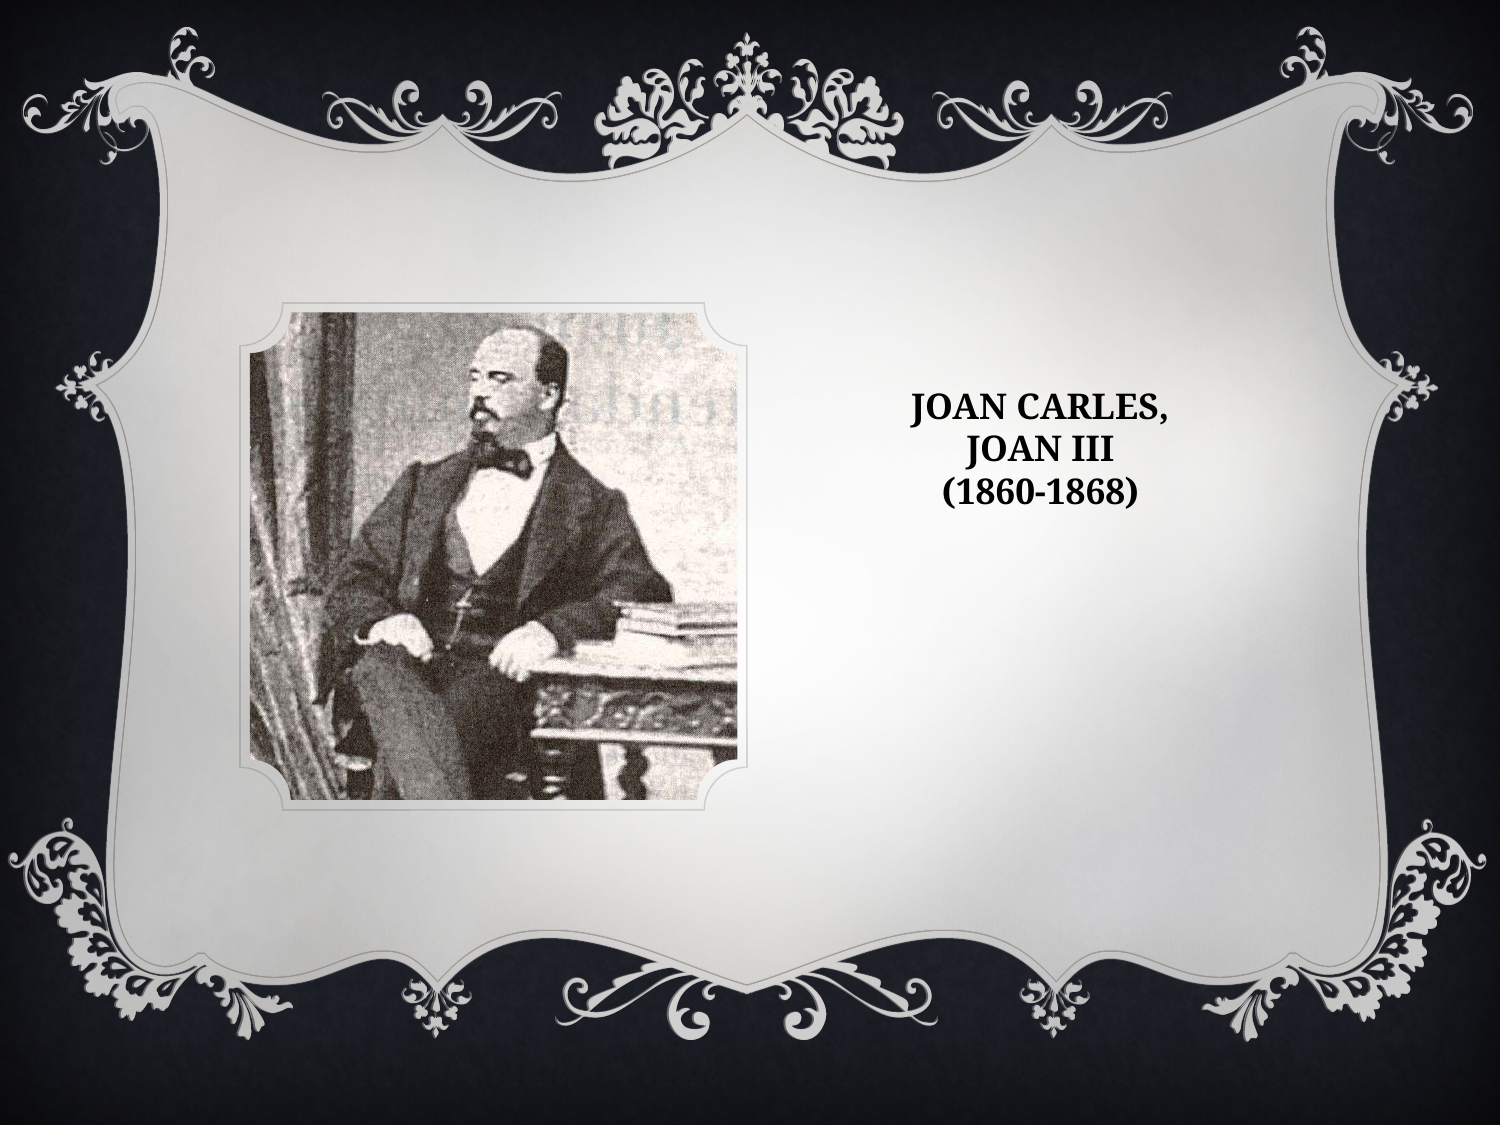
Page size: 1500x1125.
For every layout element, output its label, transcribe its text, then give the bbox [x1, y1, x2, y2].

picture [0, 0, 1500, 1125]
title JOAN CARLES, JOAN III (1860-1868) [809, 420, 1272, 520]
